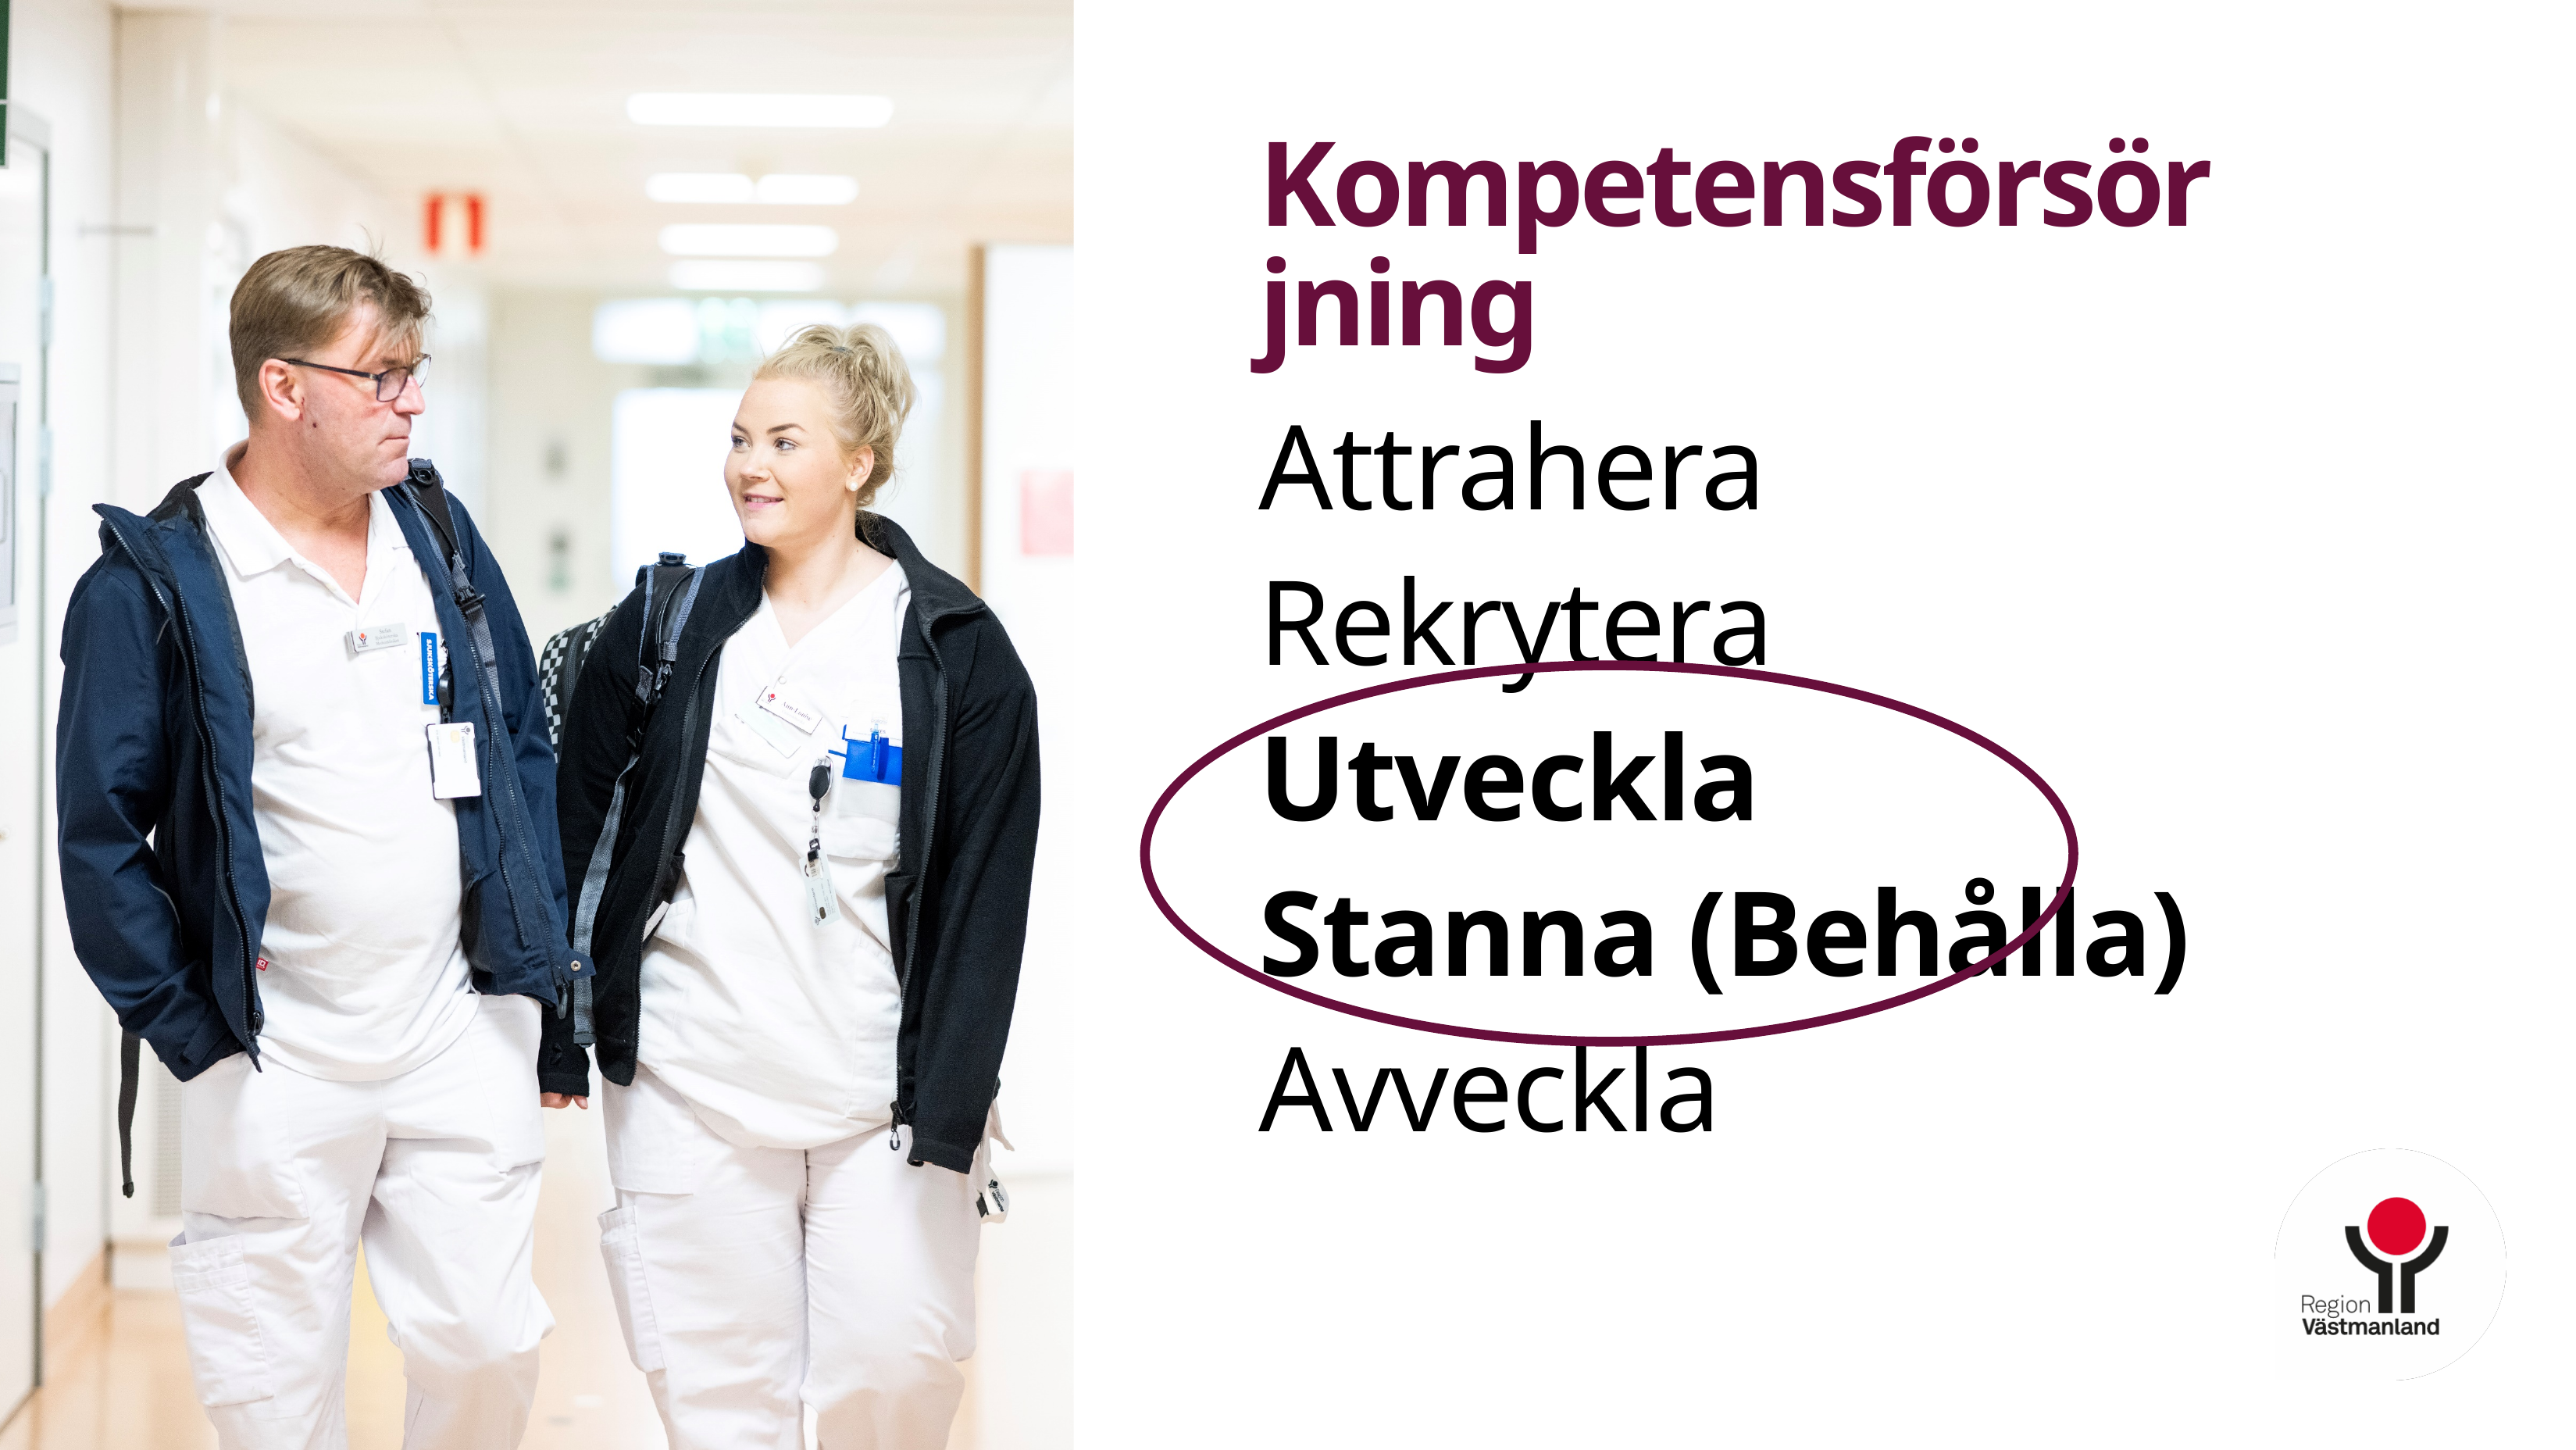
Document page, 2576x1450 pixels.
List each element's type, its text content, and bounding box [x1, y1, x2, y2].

picture [2275, 1148, 2506, 1380]
picture [0, 0, 1074, 1450]
title Kompetensförsörjning [1258, 106, 2228, 370]
list Attrahera Rekrytera Utveckla Stanna (Behålla) Avveckla [1258, 415, 2321, 1292]
text_box [1144, 665, 2074, 1042]
